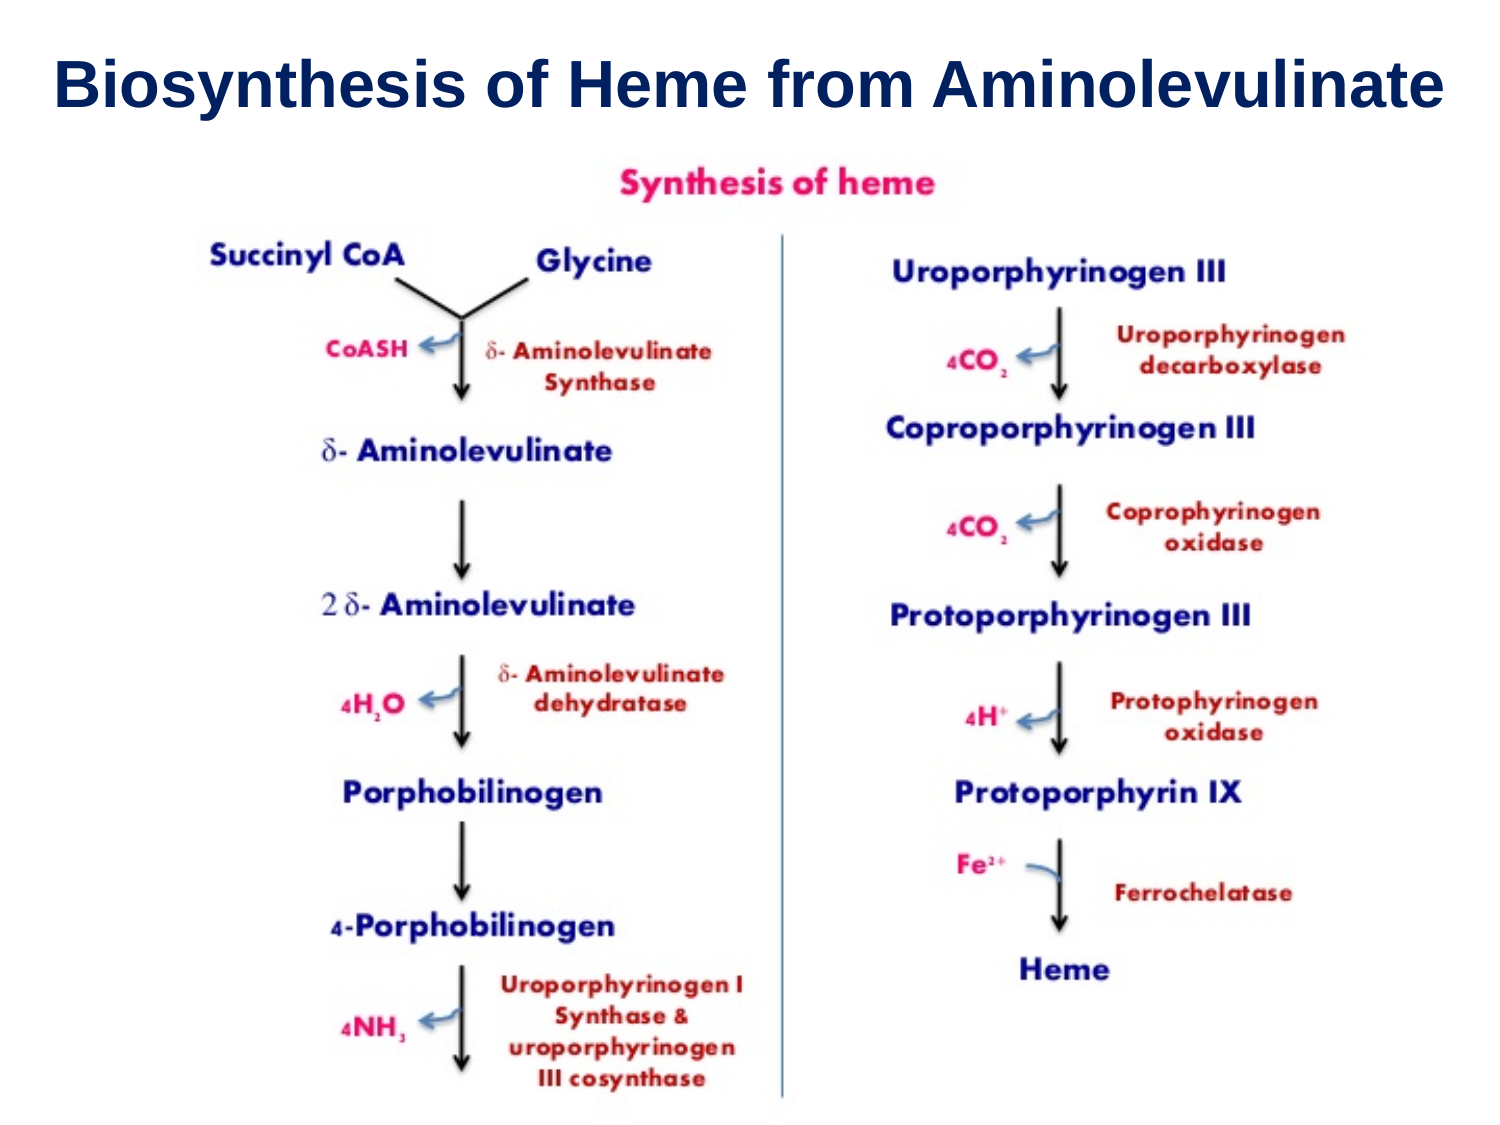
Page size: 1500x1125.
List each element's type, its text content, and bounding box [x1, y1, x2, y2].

title Biosynthesis of Heme from Aminolevulinate [37, 0, 1463, 175]
picture [97, 124, 1425, 1122]
